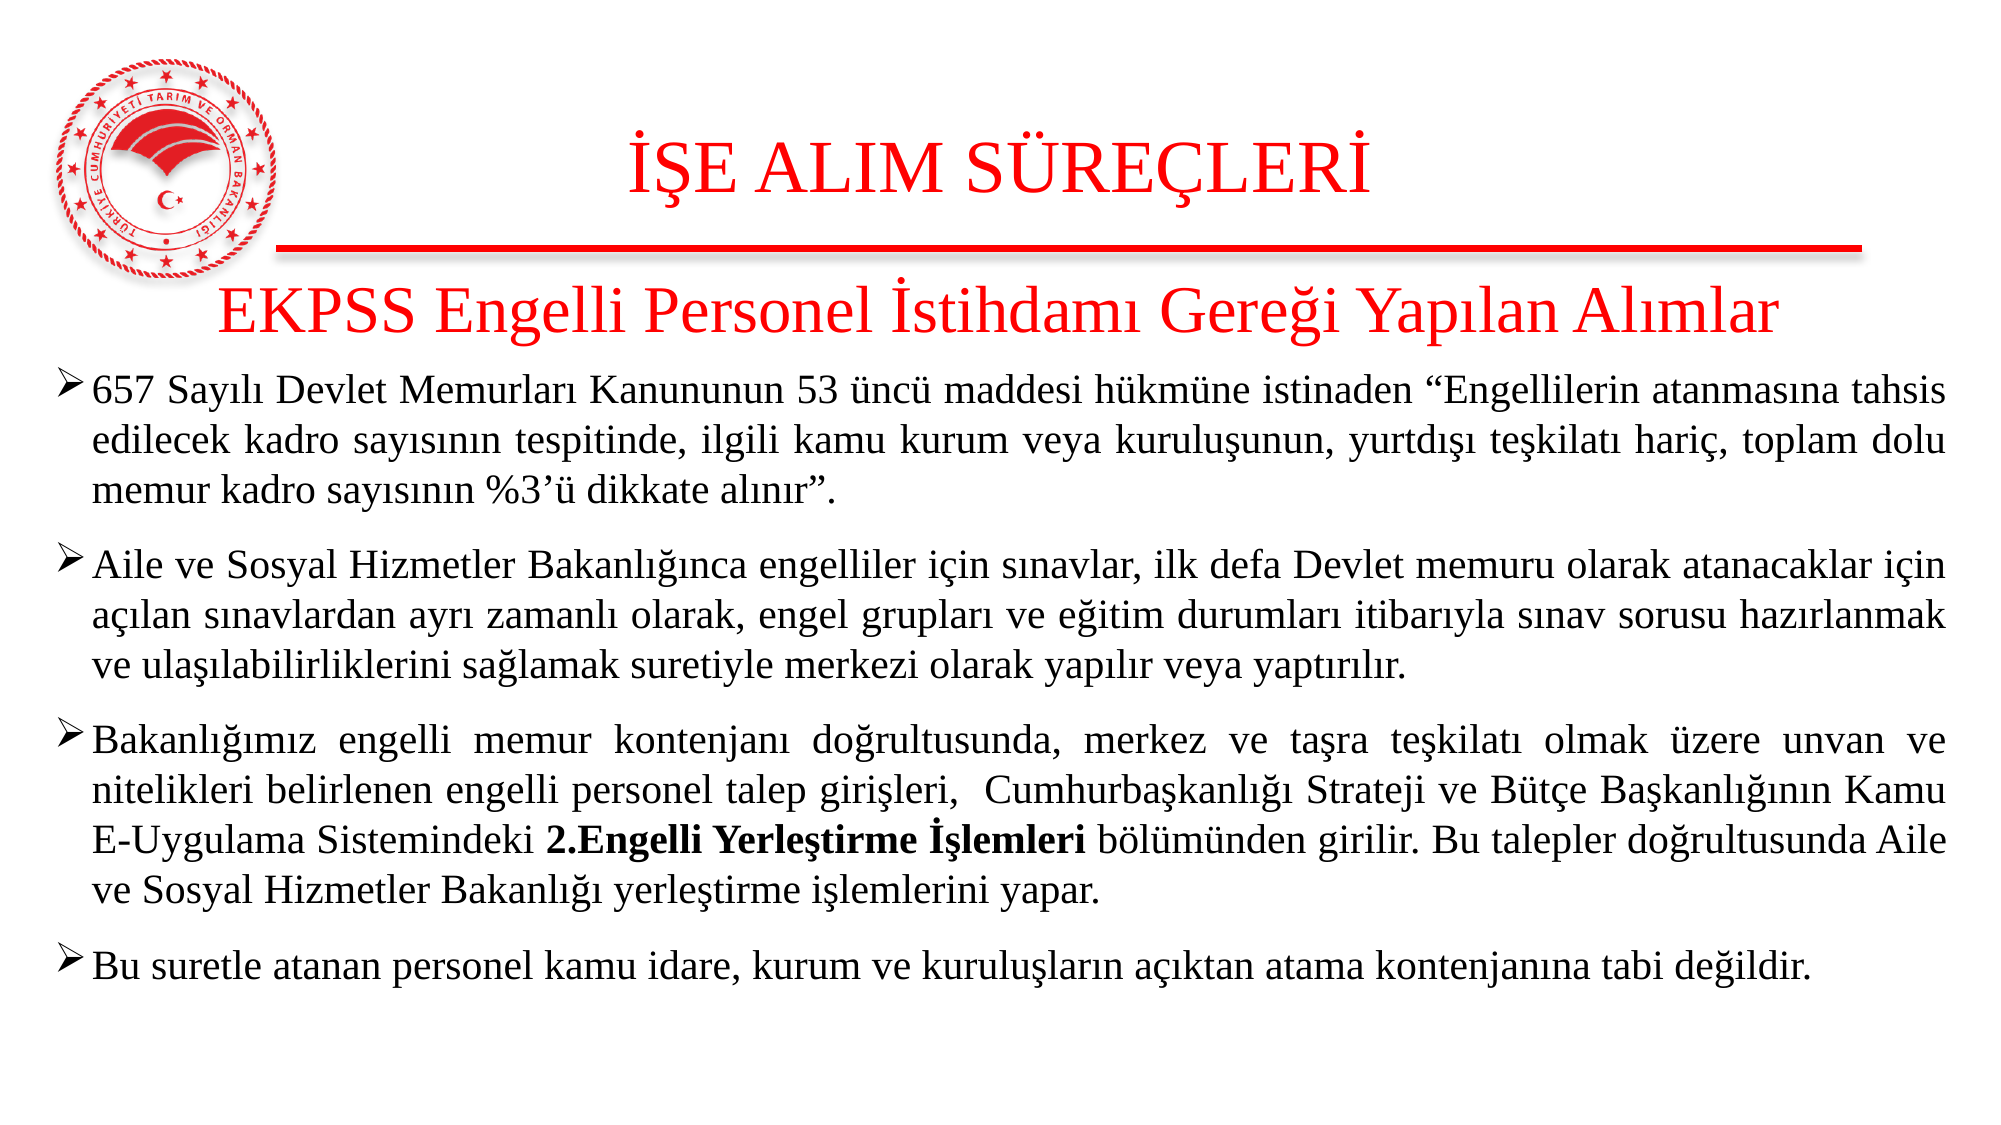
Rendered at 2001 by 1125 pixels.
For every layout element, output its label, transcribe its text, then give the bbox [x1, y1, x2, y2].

text_box 657 Sayılı Devlet Memurları Kanununun 53 üncü maddesi hükmüne istinaden “Engellilerin atanmasına tahsis edilecek kadro sayısının tespitinde, ilgili kamu kurum veya kuruluşunun, yurtdışı teşkilatı hariç, toplam dolu memur kadro sayısının %3’ü dikkate alınır”. Aile ve Sosyal Hizmetler Bakanlığınca engelliler için sınavlar, ilk defa Devlet memuru olarak atanacaklar için açılan sınavlardan ayrı zamanlı olarak, engel grupları ve eğitim durumları itibarıyla sınav sorusu hazırlanmak ve ulaşılabilirliklerini sağlamak suretiyle merkezi olarak yapılır veya yaptırılır. Bakanlığımız engelli memur kontenjanı doğrultusunda, merkez ve taşra teşkilatı olmak üzere unvan ve nitelikleri belirlenen engelli personel talep girişleri, Cumhurbaşkanlığı Strateji ve Bütçe Başkanlığının Kamu E-Uygulama Sistemindeki 2.Engelli Yerleştirme İşlemleri bölümünden girilir. Bu talepler doğrultusunda Aile ve Sosyal Hizmetler Bakanlığı yerleştirme işlemlerini yapar. Bu suretle atanan personel kamu idare, kurum ve kuruluşların açıktan atama kontenjanına tabi değildir. [39, 354, 1963, 1045]
picture [56, 59, 276, 258]
title İŞE ALIM SÜREÇLERİ [137, 67, 1863, 258]
text_box EKPSS Engelli Personel İstihdamı Gereği Yapılan Alımlar [0, 258, 2000, 354]
